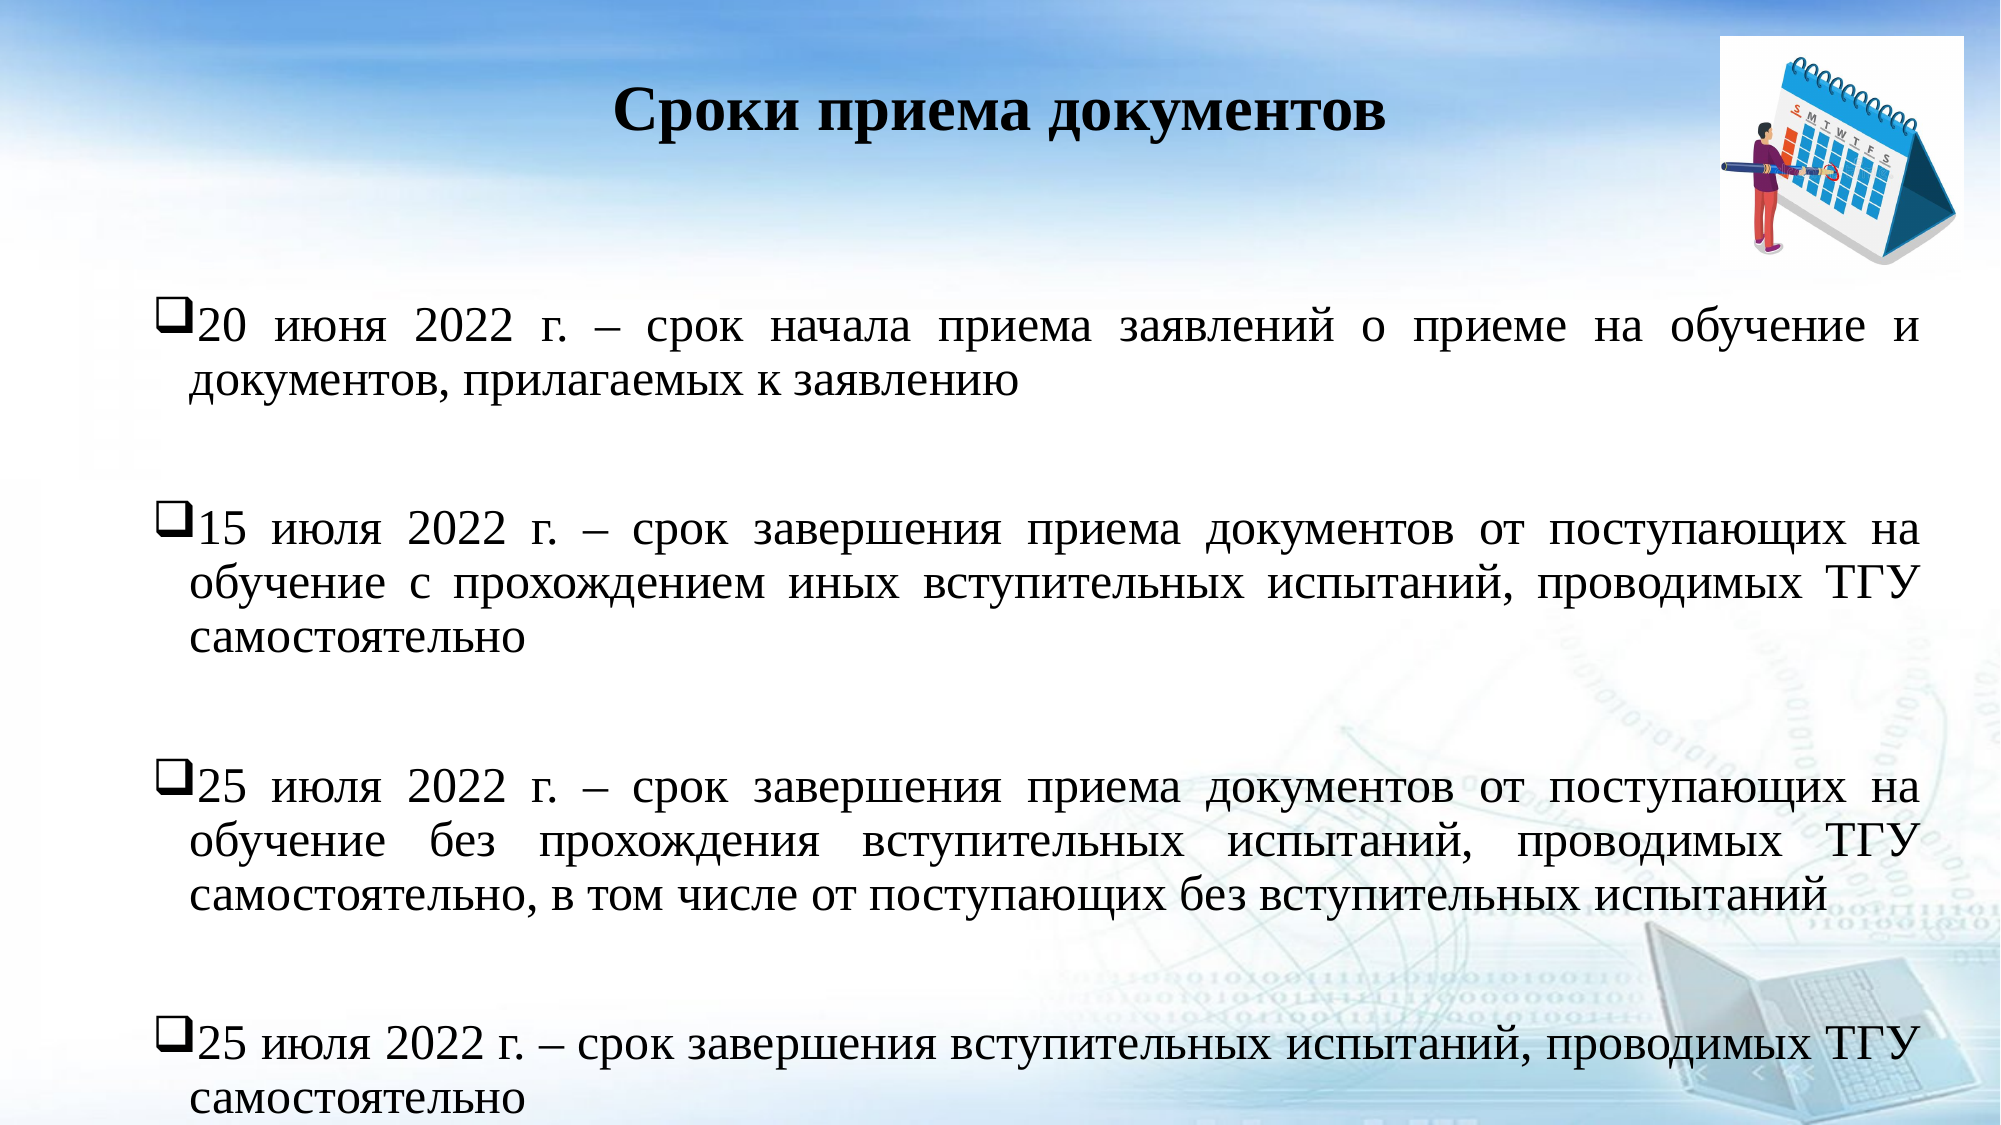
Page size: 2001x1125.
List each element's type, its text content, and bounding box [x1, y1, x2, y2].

picture [0, 0, 2001, 1125]
list 20 июня 2022 г. – срок начала приема заявлений о приеме на обучение и документов, прилагаемых к заявлению 15 июля 2022 г. – срок завершения приема документов от поступающих на обучение с прохождением иных вступительных испытаний, проводимых ТГУ самостоятельно 25 июля 2022 г. – срок завершения приема документов от поступающих на обучение без прохождения вступительных испытаний, проводимых ТГУ самостоятельно, в том числе от поступающих без вступительных испытаний 25 июля 2022 г. – срок завершения вступительных испытаний, проводимых ТГУ самостоятельно [137, 290, 1937, 1094]
title Сроки приема документов [137, 36, 1720, 184]
